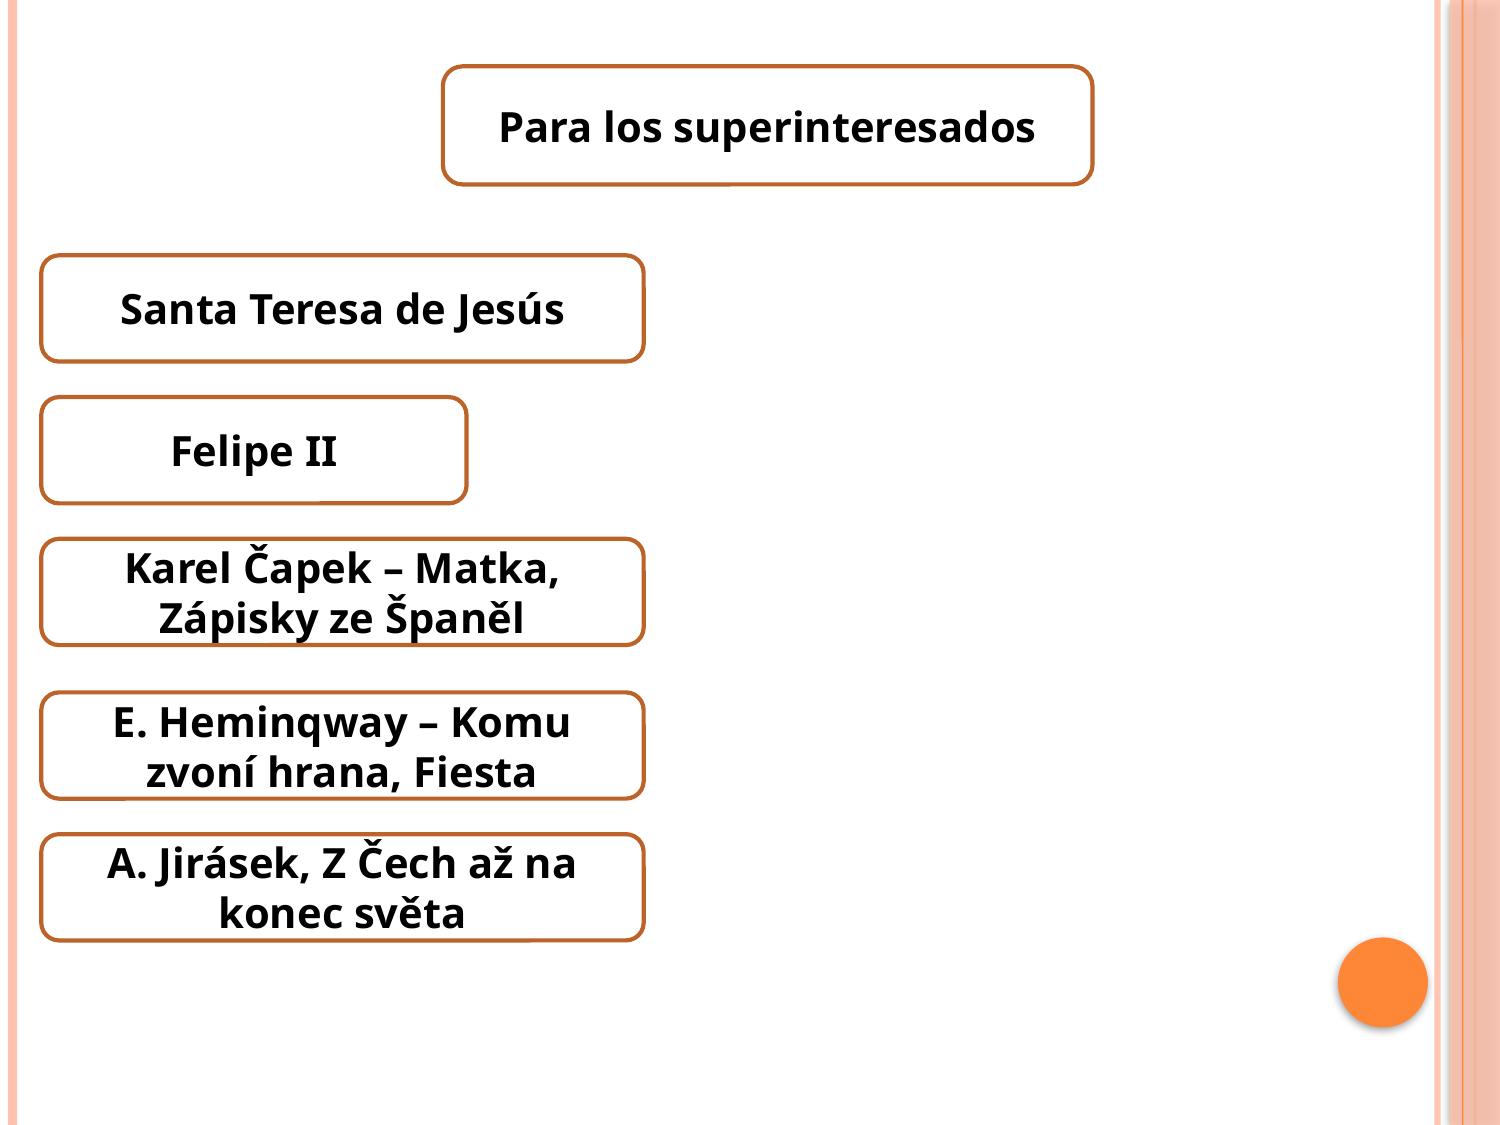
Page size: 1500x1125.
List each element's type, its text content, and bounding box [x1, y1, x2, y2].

text_box Felipe II [39, 394, 469, 506]
text_box Karel Čapek – Matka, Zápisky ze Španěl [39, 536, 646, 648]
text_box Para los superinteresados [440, 64, 1095, 187]
text_box A. Jirásek, Z Čech až na konec světa [39, 832, 646, 943]
text_box Santa Teresa de Jesús [39, 253, 646, 364]
text_box E. Heminqway – Komu zvoní hrana, Fiesta [39, 690, 646, 801]
